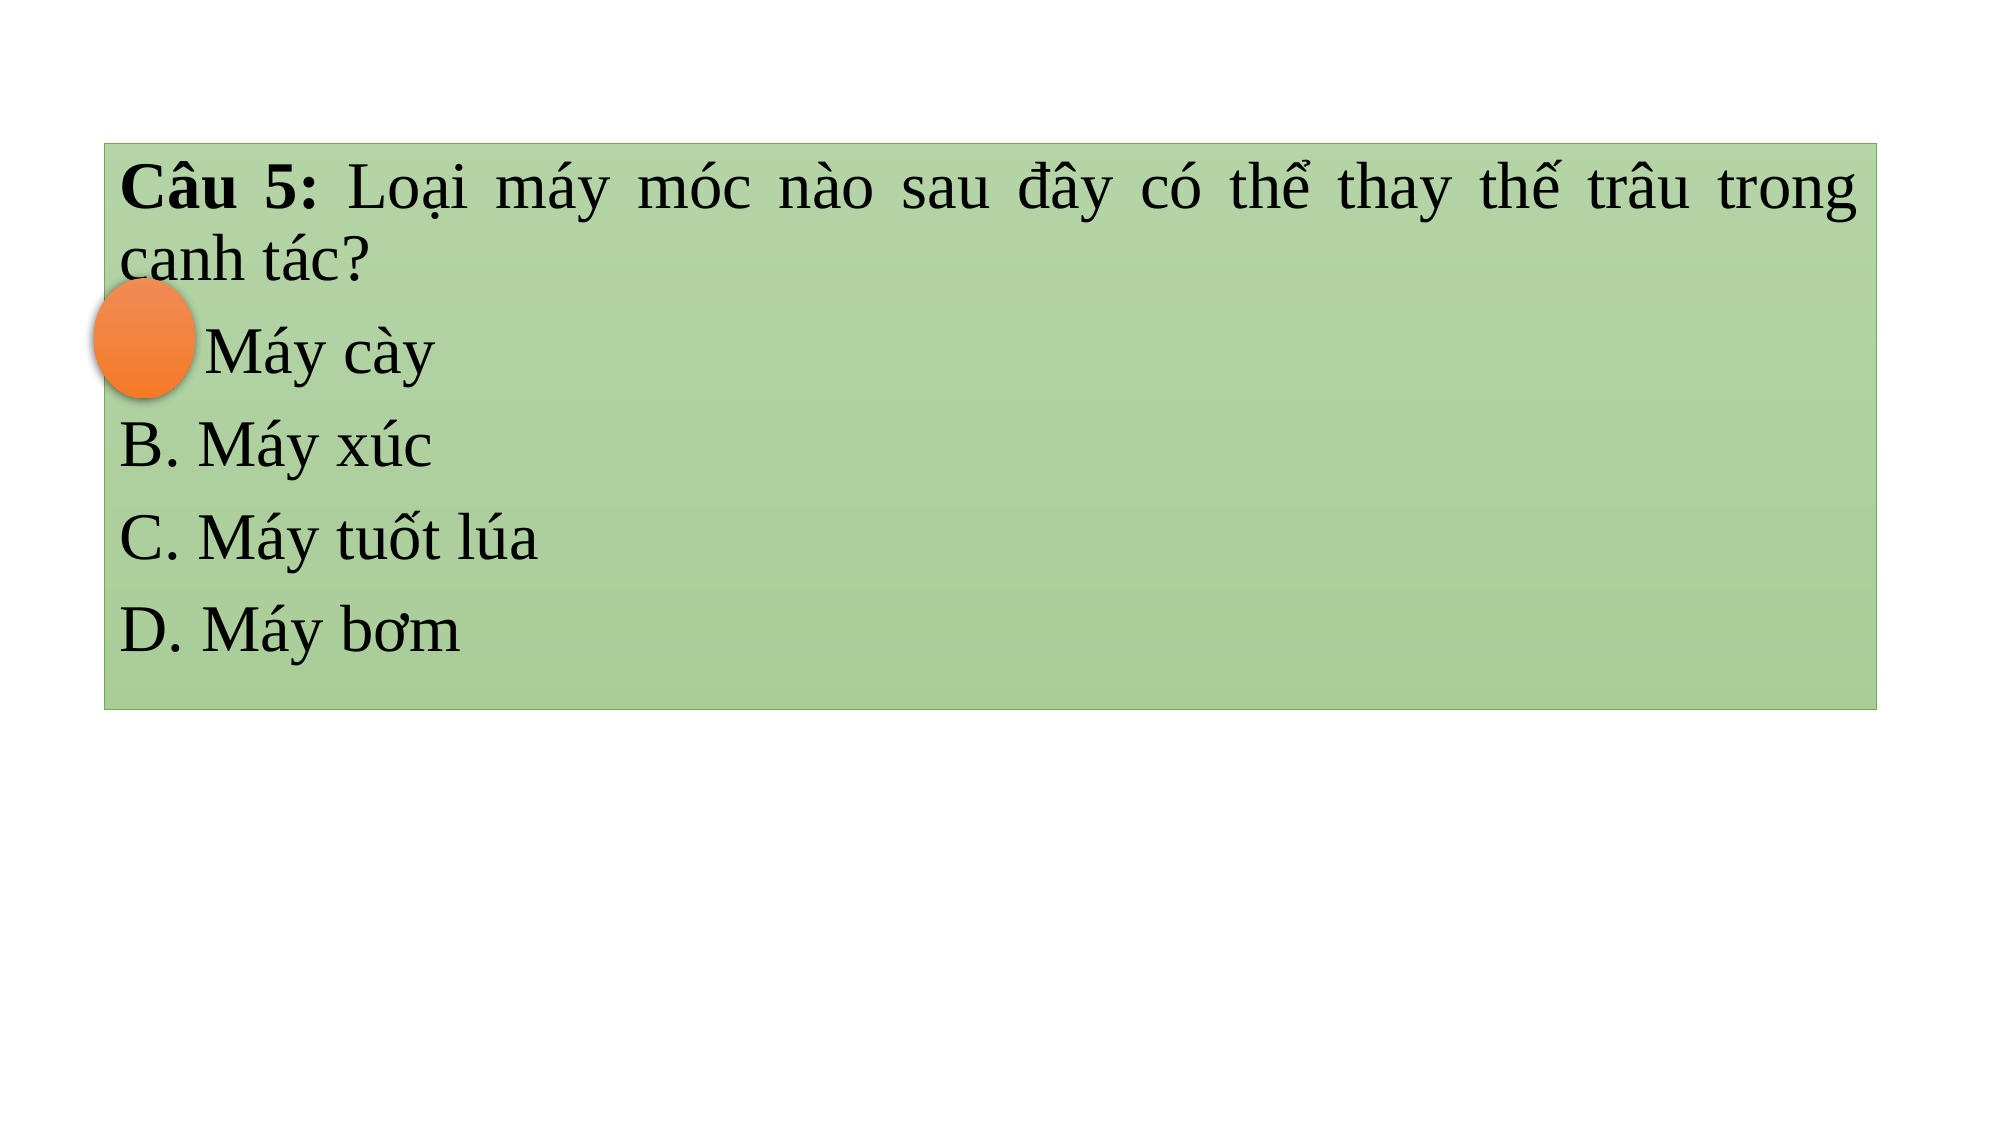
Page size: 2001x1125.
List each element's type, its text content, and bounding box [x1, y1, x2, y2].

text_box [93, 278, 196, 399]
list Câu 5: Loại máy móc nào sau đây có thể thay thế trâu trong canh tác? Máy cày B. Máy xúc C. Máy tuốt lúa D. Máy bơm [104, 143, 1877, 710]
